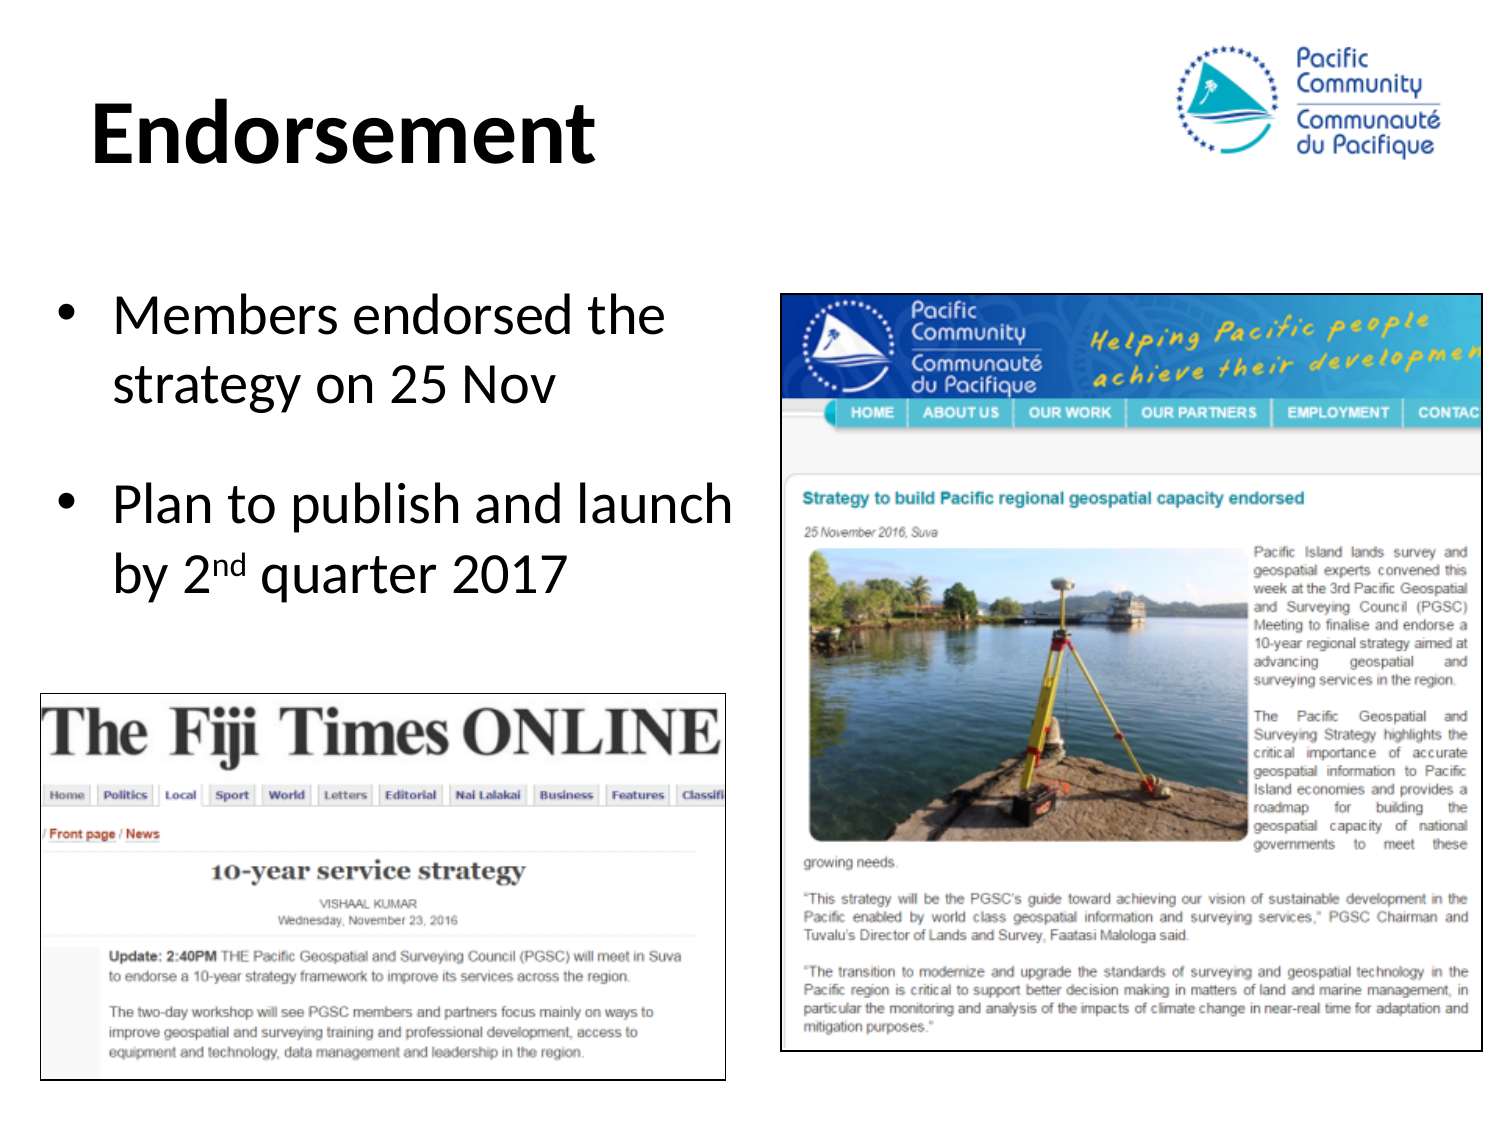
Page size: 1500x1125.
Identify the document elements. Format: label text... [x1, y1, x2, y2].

list Members endorsed the strategy on 25 Nov Plan to publish and launch by 2nd quarter 2017 [41, 268, 750, 698]
title Endorsement [75, 33, 1425, 221]
picture [0, 0, 1500, 1125]
